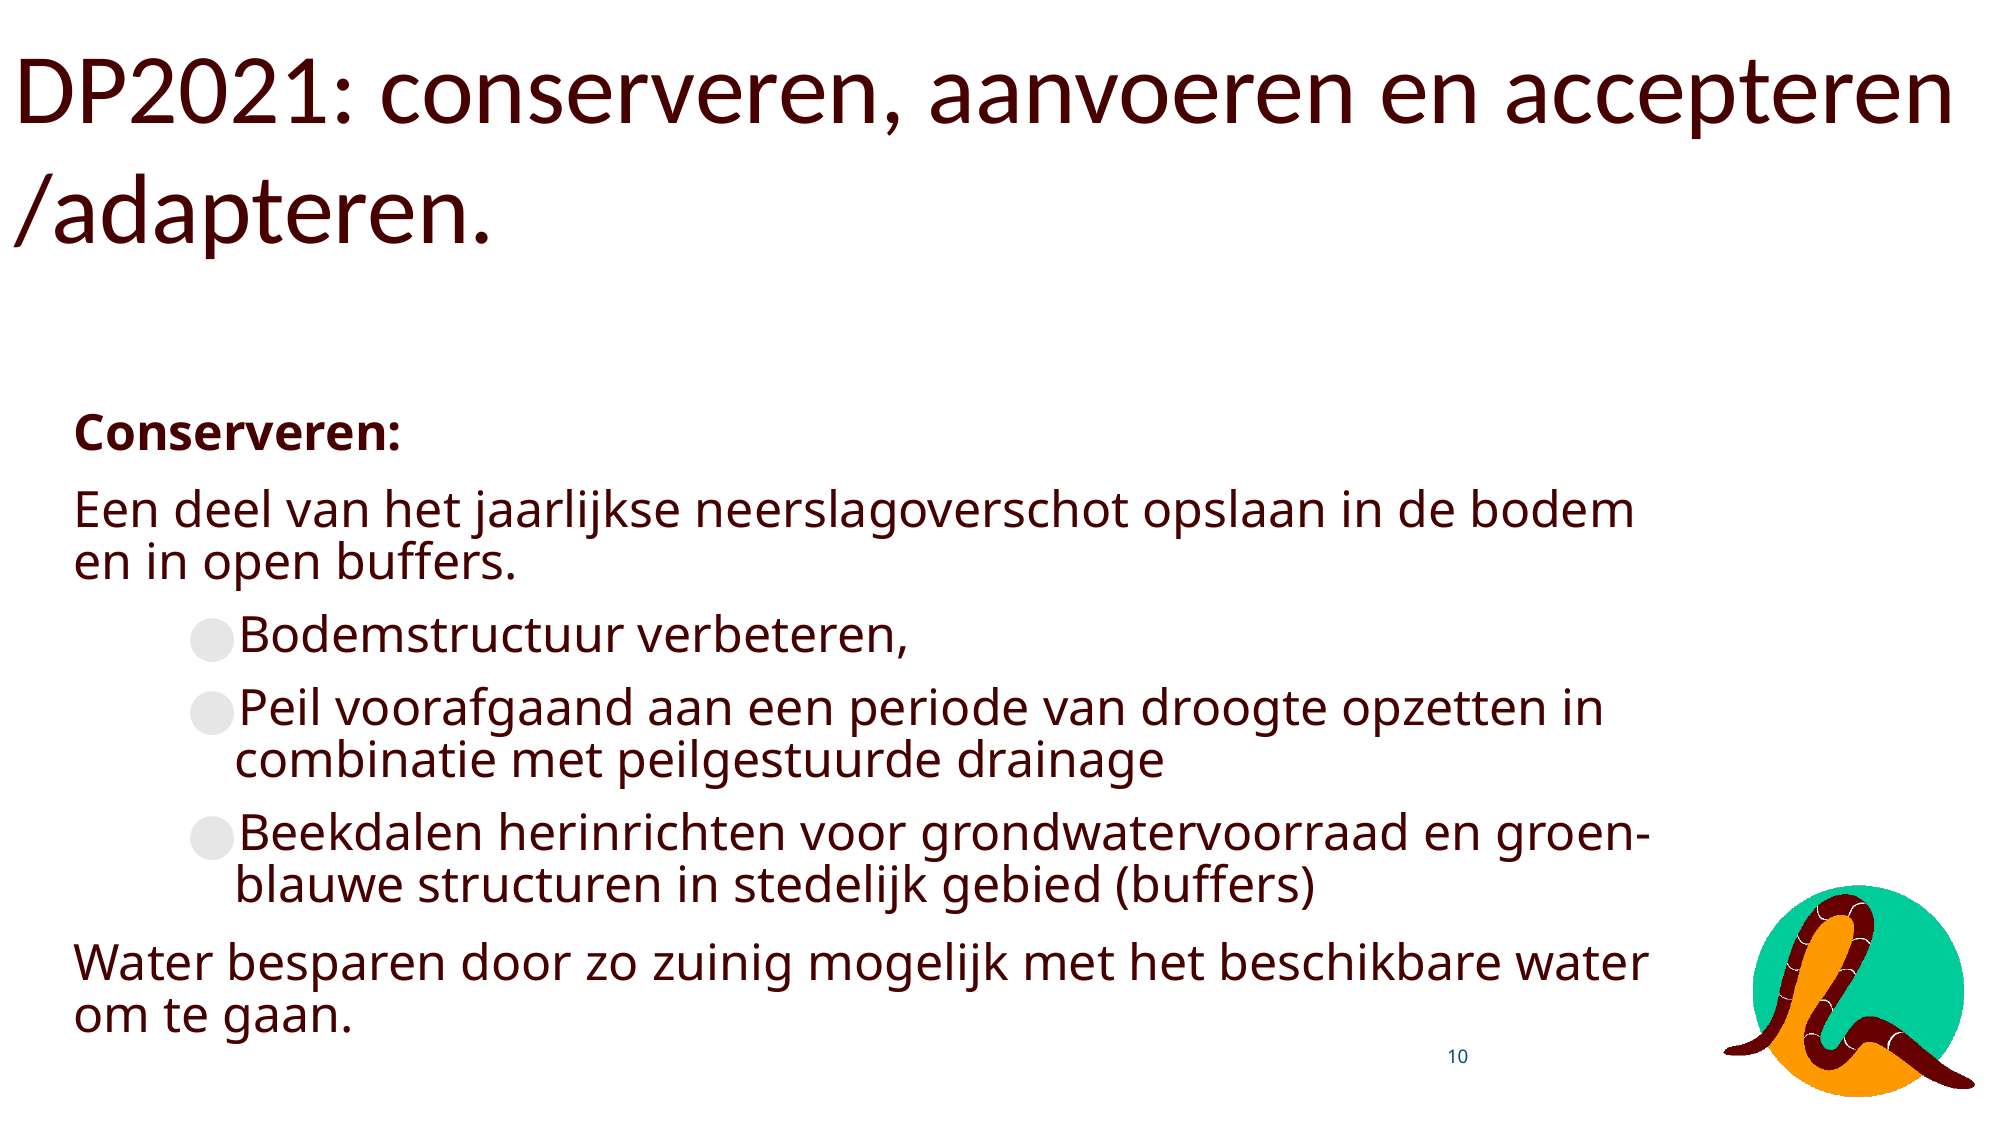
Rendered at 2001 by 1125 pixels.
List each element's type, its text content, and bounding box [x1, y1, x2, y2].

text_box 10 [1397, 1045, 1475, 1073]
text_box DP2021: conserveren, aanvoeren en accepteren /adapteren. [0, 15, 1983, 271]
text_box Conserveren: Een deel van het jaarlijkse neerslagoverschot opslaan in de bodem en in open buffers. Bodemstructuur verbeteren, Peil voorafgaand aan een periode van droogte opzetten in combinatie met peilgestuurde drainage Beekdalen herinrichten voor grondwatervoorraad en groen-blauwe structuren in stedelijk gebied (buffers) Water besparen door zo zuinig mogelijk met het beschikbare water om te gaan. Bron: DP zoetwater 2021Bron: DP zoetwater 2021 [67, 401, 1716, 1073]
picture [1715, 857, 1983, 1125]
